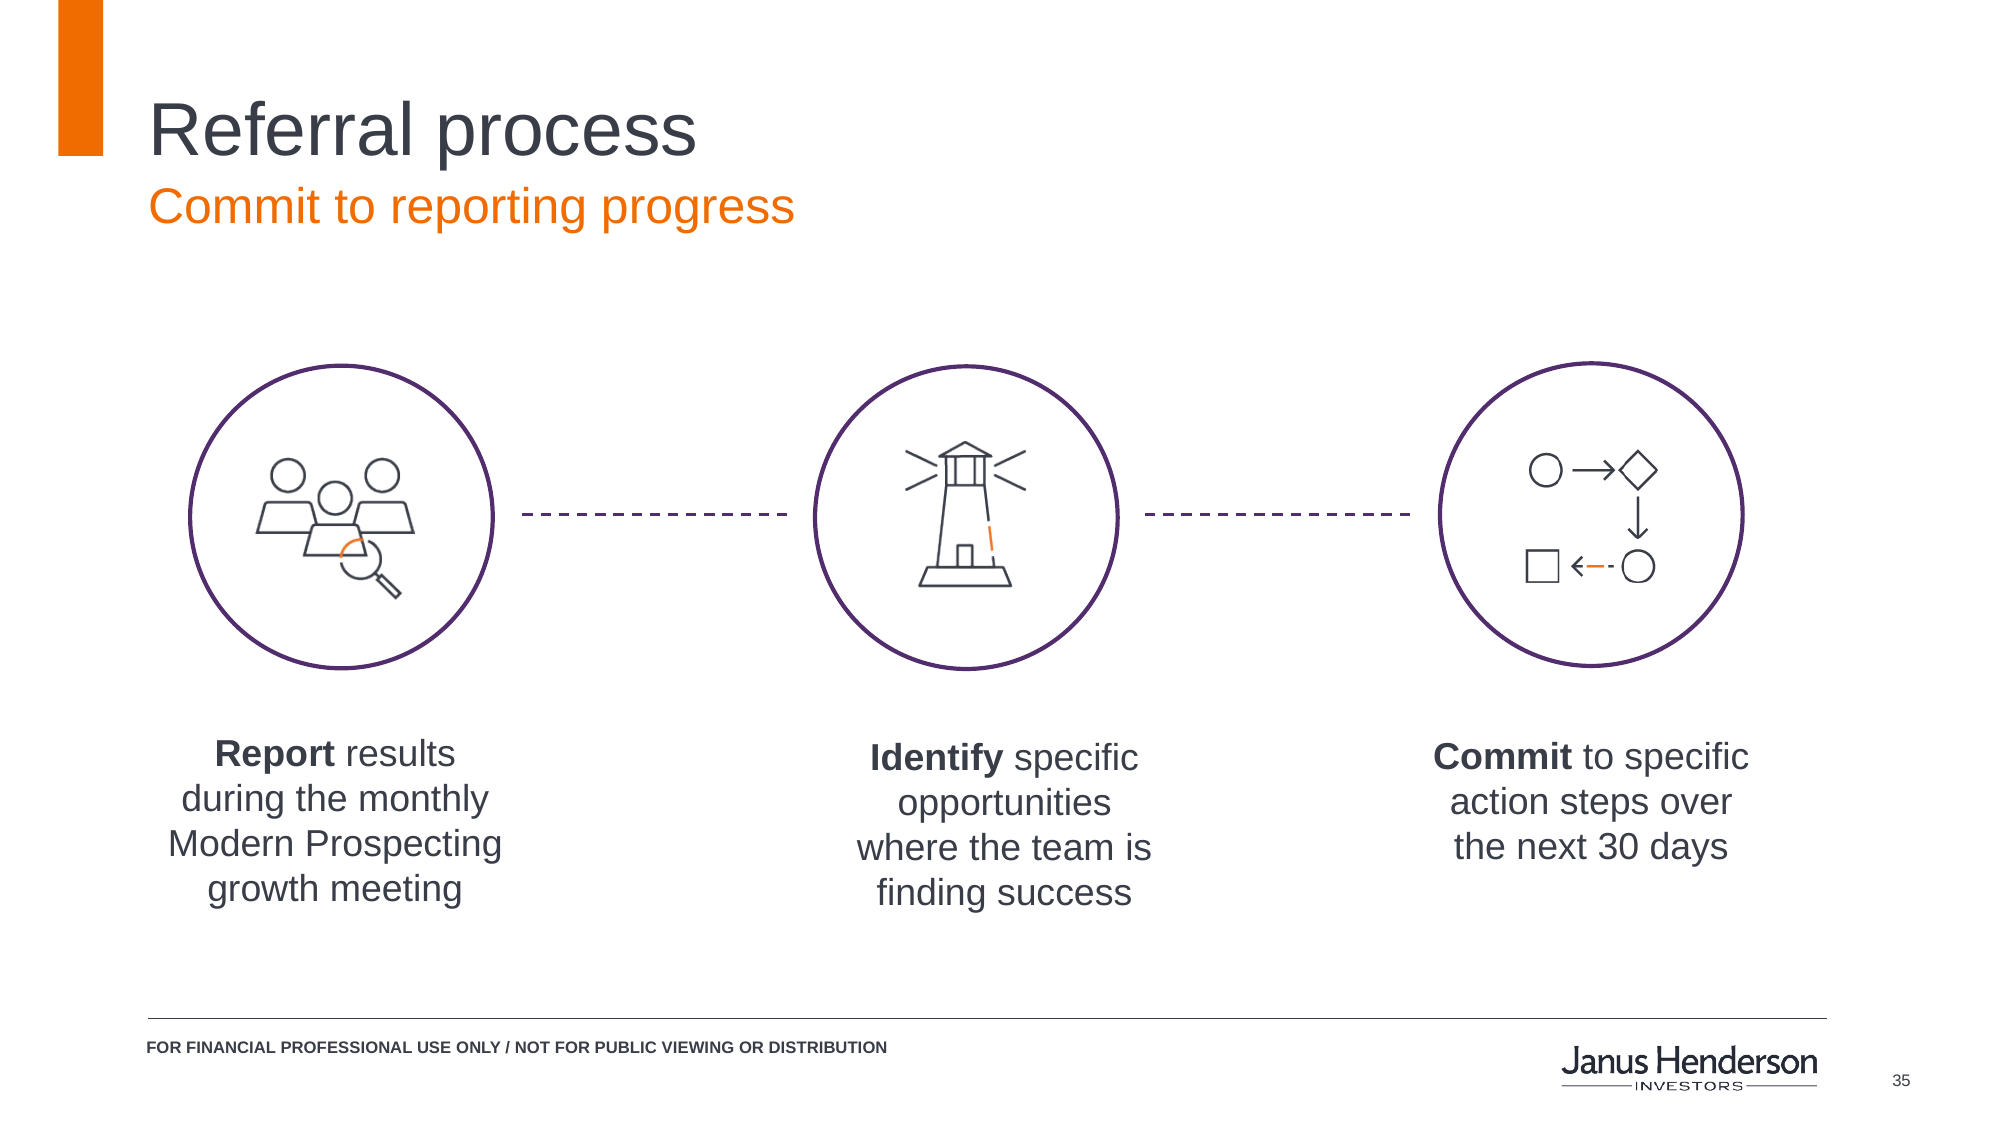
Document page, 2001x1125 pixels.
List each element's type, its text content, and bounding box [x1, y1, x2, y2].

picture [1533, 1016, 1845, 1029]
picture [255, 456, 416, 600]
picture [1525, 449, 1658, 584]
text_box [188, 363, 495, 671]
subtitle Commit to reporting progress [148, 173, 1827, 233]
text_box [1437, 361, 1745, 669]
title Referral process [148, 64, 1827, 171]
text_box Identify specific opportunities where the team is finding success [833, 725, 1176, 920]
text_box FOR FINANCIAL PROFESSIONAL USE ONLY / NOT FOR PUBLIC VIEWING OR DISTRIBUTION [131, 1029, 1852, 1065]
picture [1533, 1065, 1845, 1119]
text_box Report results during the monthly Modern Prospecting growth meeting [148, 721, 523, 916]
text_box [812, 364, 1120, 672]
picture [905, 440, 1028, 588]
text_box Commit to specific action steps over the next 30 days [1404, 724, 1779, 874]
